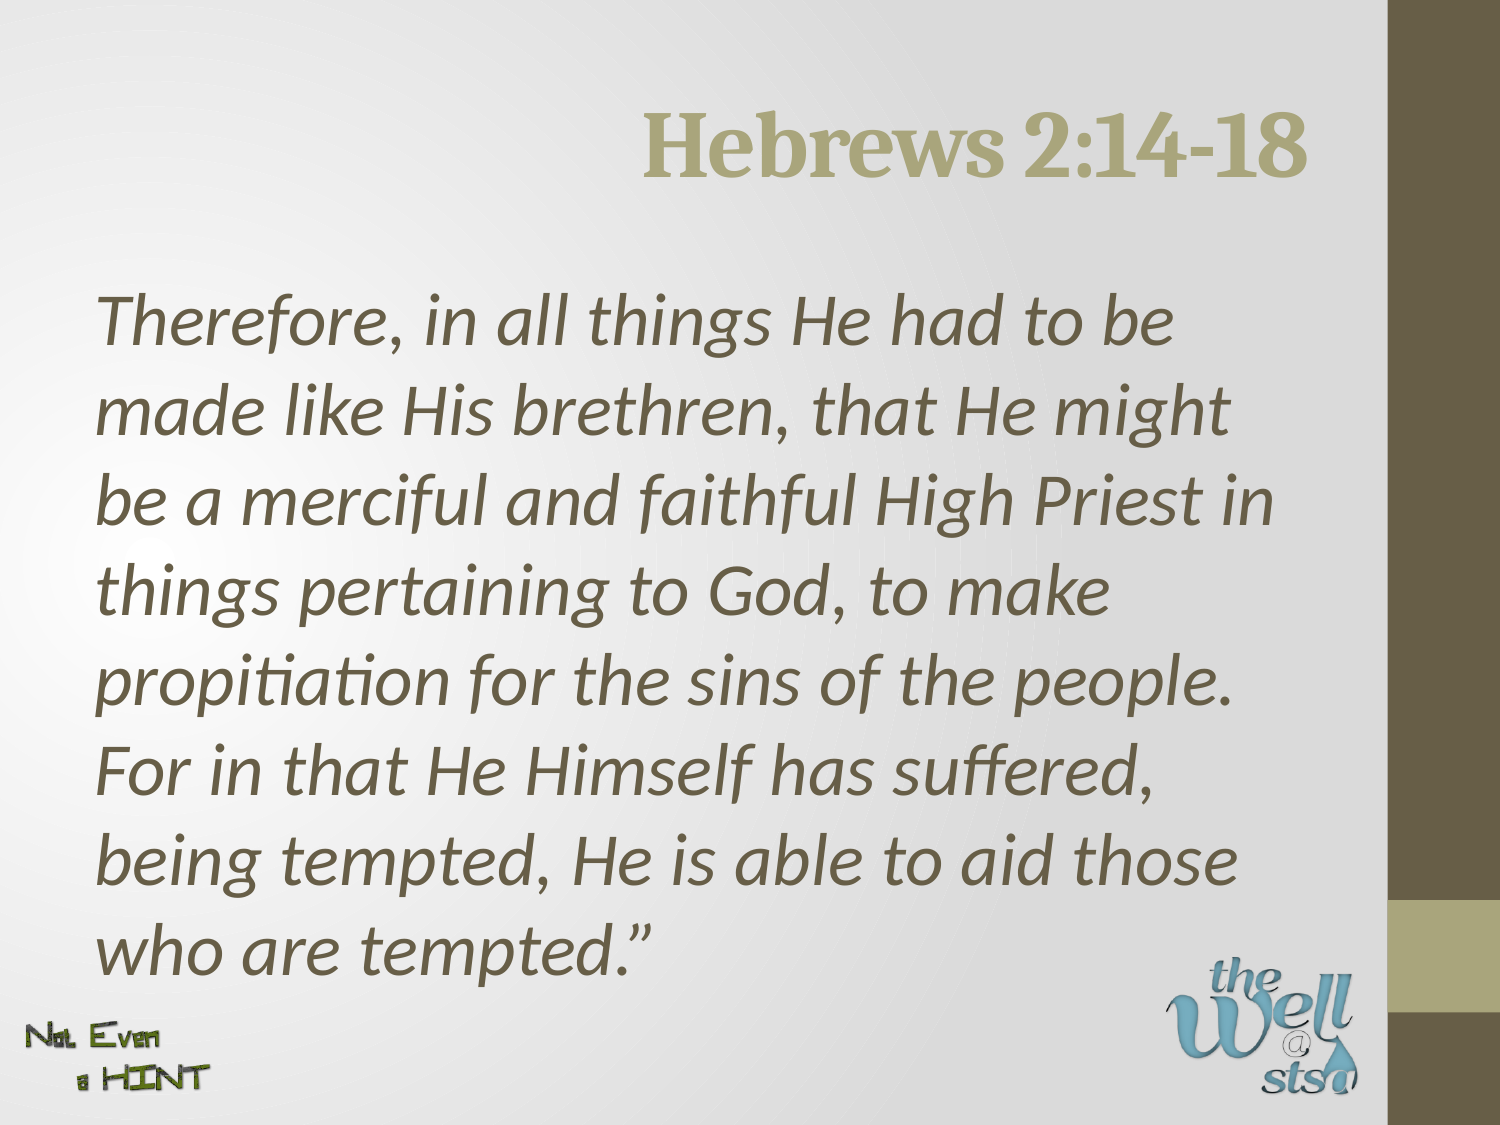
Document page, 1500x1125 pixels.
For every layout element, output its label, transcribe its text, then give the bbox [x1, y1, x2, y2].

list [1160, 950, 1363, 1101]
list Therefore, in all things He had to be made like His brethren, that He might be a merciful and faithful High Priest in things pertaining to God, to make propitiation for the sins of the people. For in that He Himself has suffered, being tempted, He is able to aid those who are tempted.” [60, 262, 1325, 1035]
picture [74, 1061, 212, 1094]
picture [24, 1019, 161, 1051]
title Hebrews 2:14-18 [75, 45, 1325, 233]
